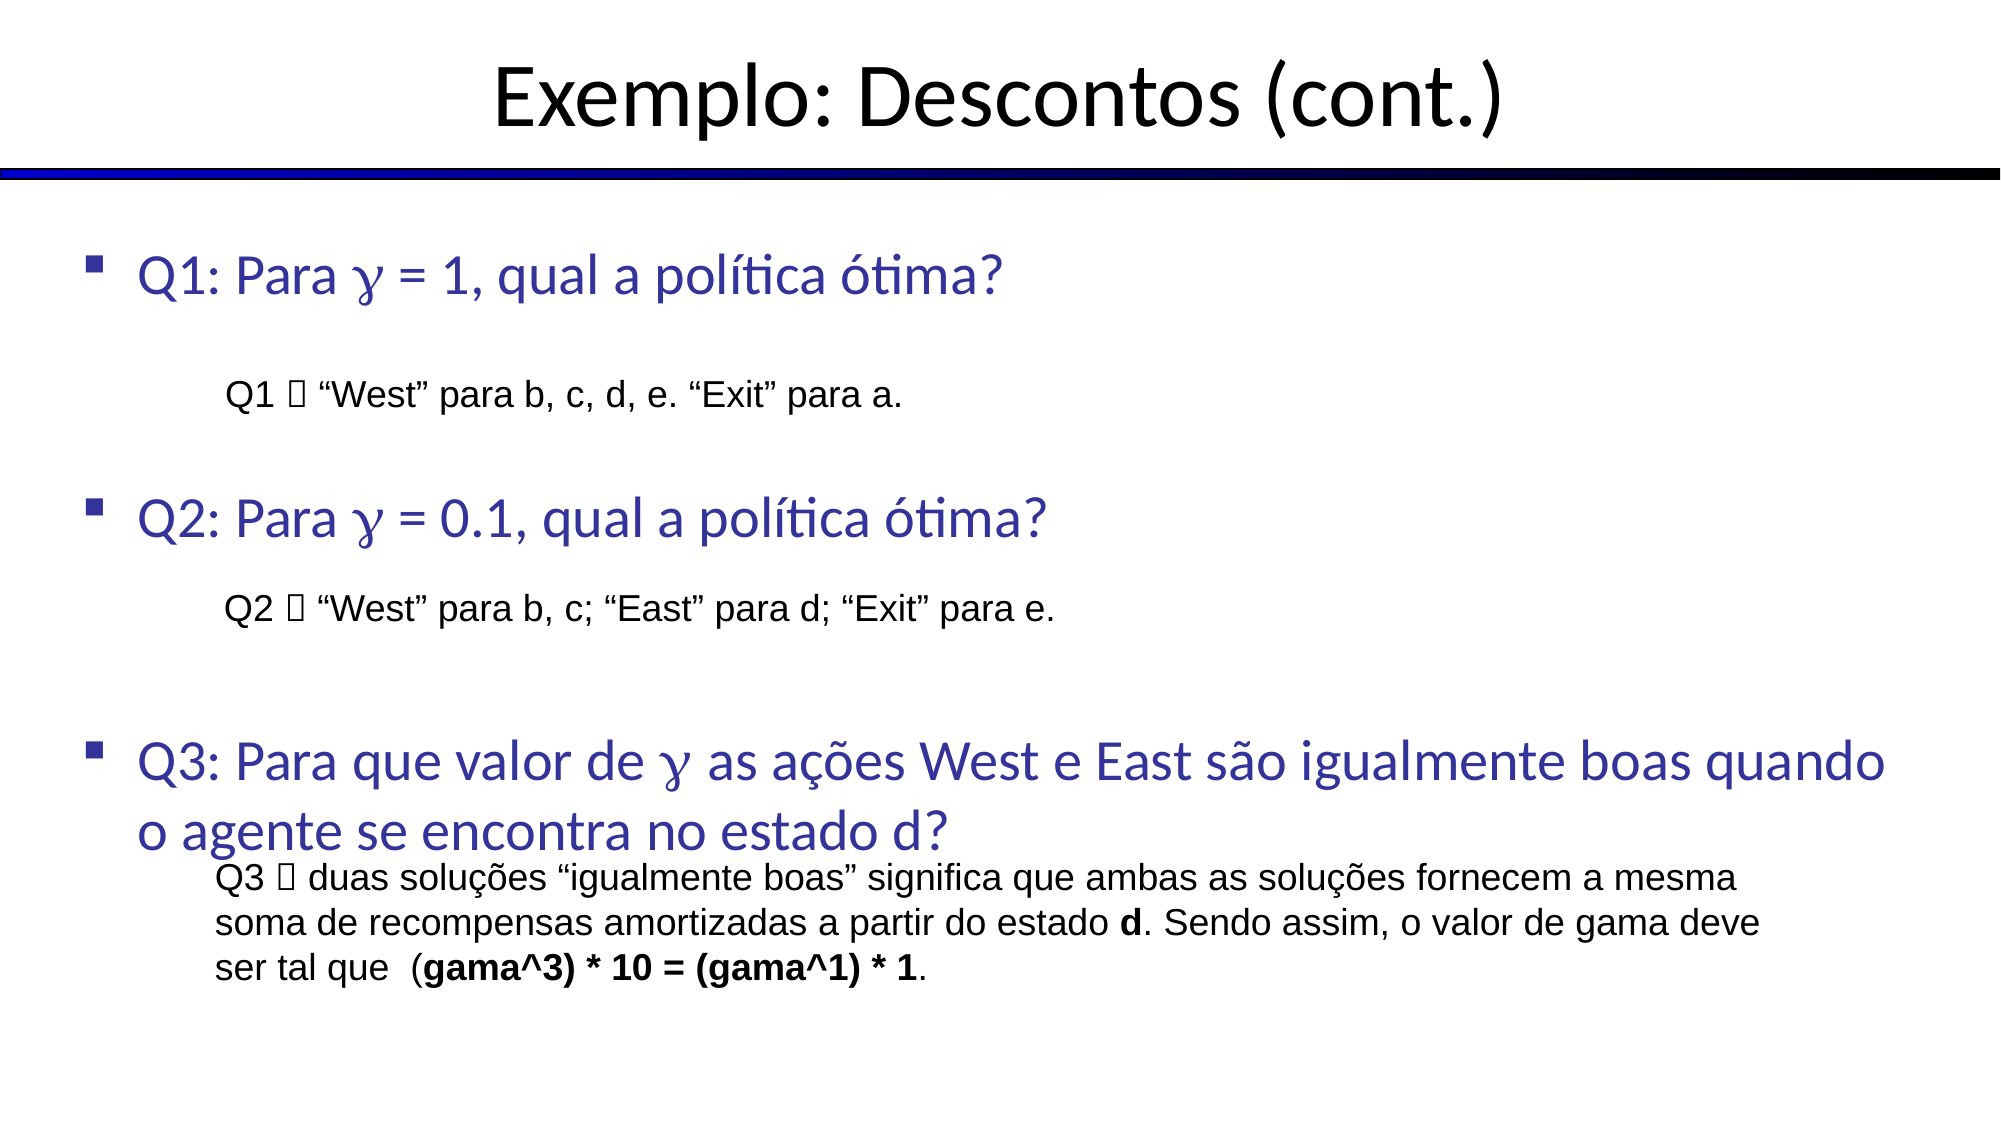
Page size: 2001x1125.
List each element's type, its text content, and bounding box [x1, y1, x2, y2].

text_box Q2  “West” para b, c; “East” para d; “Exit” para e. [209, 576, 1072, 637]
text_box Q1  “West” para b, c, d, e. “Exit” para a. [210, 362, 919, 423]
list Q1: Para  = 1, qual a política ótima? Q2: Para  = 0.1, qual a política ótima? Q3: Para que valor de  as ações West e East são igualmente boas quando o agente se encontra no estado d? [66, 228, 1934, 1006]
title Exemplo: Descontos (cont.) [0, 0, 2000, 184]
text_box Q3  duas soluções “igualmente boas” significa que ambas as soluções fornecem a mesma soma de recompensas amortizadas a partir do estado d. Sendo assim, o valor de gama deve ser tal que (gama^3) * 10 = (gama^1) * 1. [199, 845, 1788, 995]
